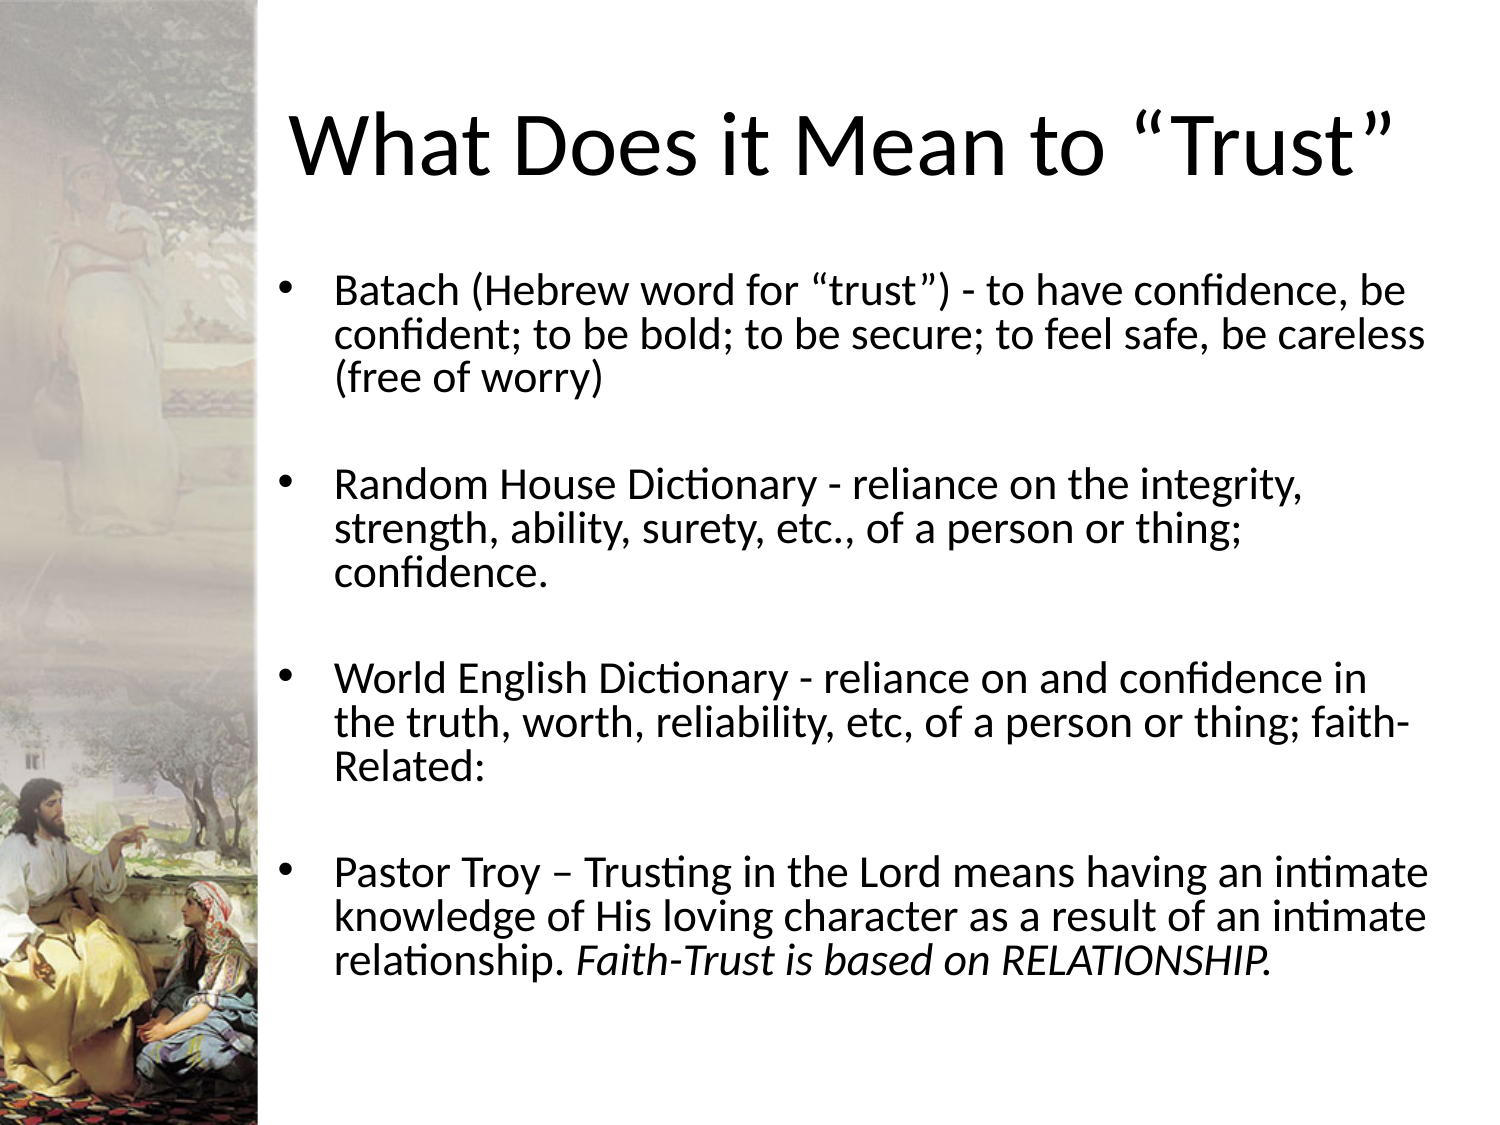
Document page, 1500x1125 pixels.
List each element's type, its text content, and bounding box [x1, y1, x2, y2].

title What Does it Mean to “Trust” [262, 44, 1426, 233]
picture [0, 0, 1500, 1125]
list Batach (Hebrew word for “trust”) - to have confidence, be confident; to be bold; to be secure; to feel safe, be careless (free of worry) Random House Dictionary - reliance on the integrity, strength, ability, surety, etc., of a person or thing; confidence. World English Dictionary - reliance on and confidence in the truth, worth, reliability, etc, of a person or thing; faith-Related: Pastor Troy – Trusting in the Lord means having an intimate knowledge of His loving character as a result of an intimate relationship. Faith-Trust is based on RELATIONSHIP. [262, 262, 1451, 1006]
